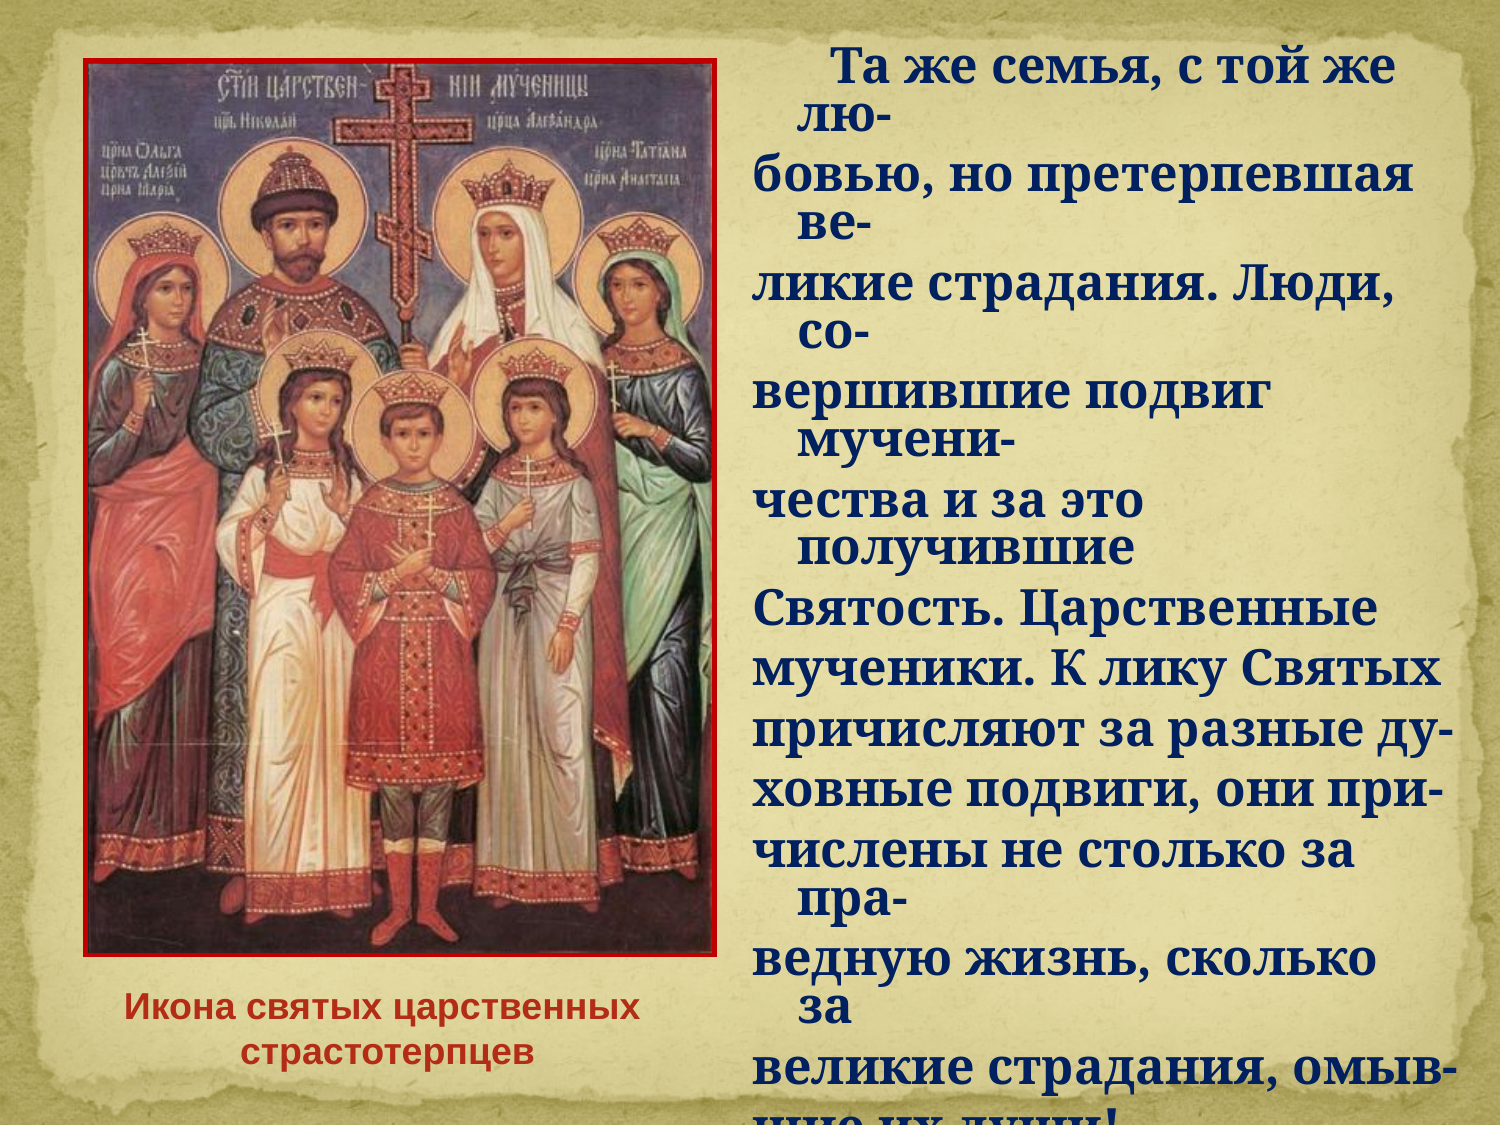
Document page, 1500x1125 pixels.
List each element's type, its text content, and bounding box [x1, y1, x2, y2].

text_box Икона святых царственных страстотерпцев [75, 974, 700, 1080]
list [89, 64, 711, 951]
list Та же семья, с той же лю- бовью, но претерпевшая ве- ликие страдания. Люди, со- вершившие подвиг мучени- чества и за это получившие Святость. Царственные мученики. К лику Святых причисляют за разные ду- ховные подвиги, они при- числены не столько за пра- ведную жизнь, сколько за великие страдания, омыв- шие их души! Поклонимся же иконе Святых Царственных мучеников. [737, 37, 1476, 1051]
